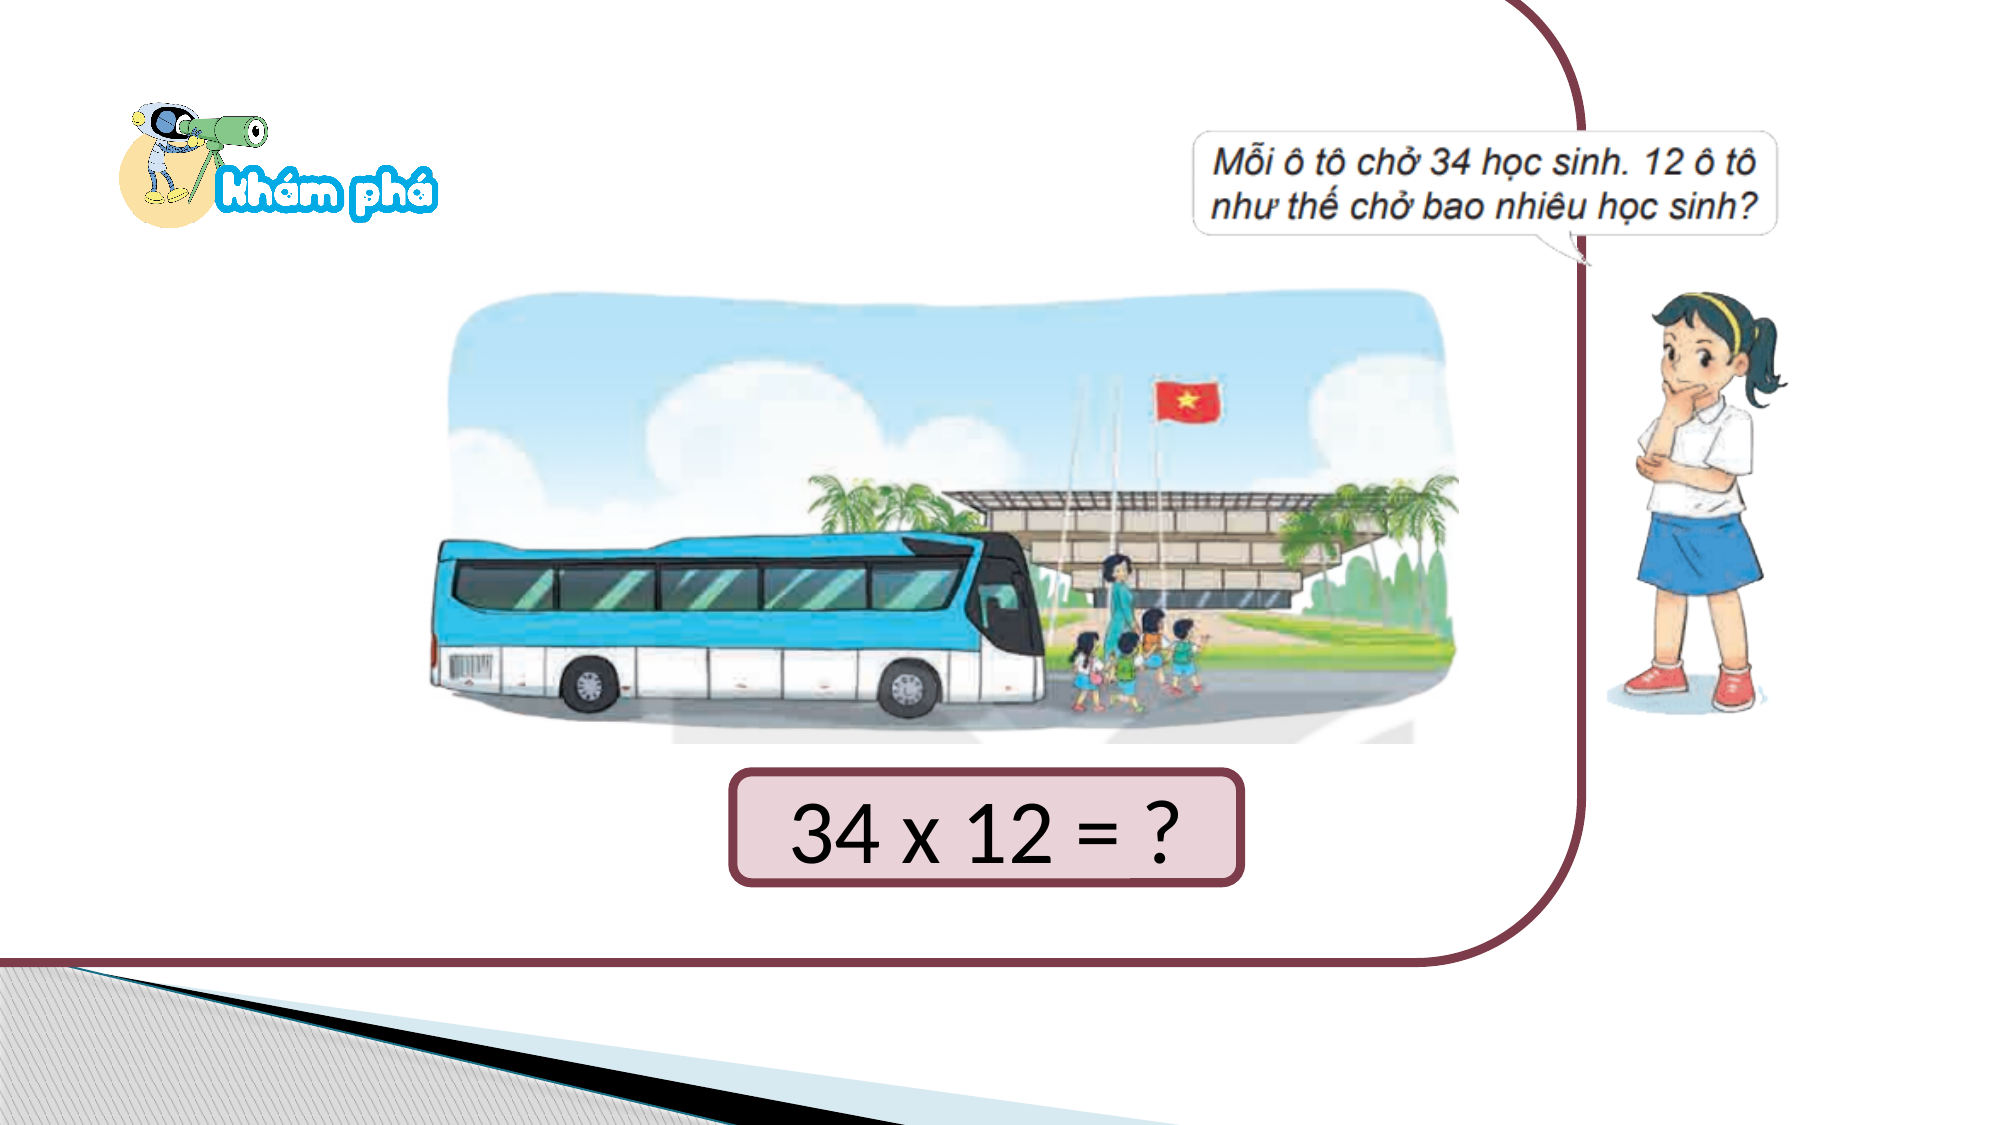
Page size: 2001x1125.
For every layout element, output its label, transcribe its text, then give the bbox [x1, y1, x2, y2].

picture [106, 75, 460, 253]
picture [416, 116, 1848, 744]
text_box [0, 0, 1587, 968]
text_box 34 x 12 = ? [728, 767, 1246, 888]
